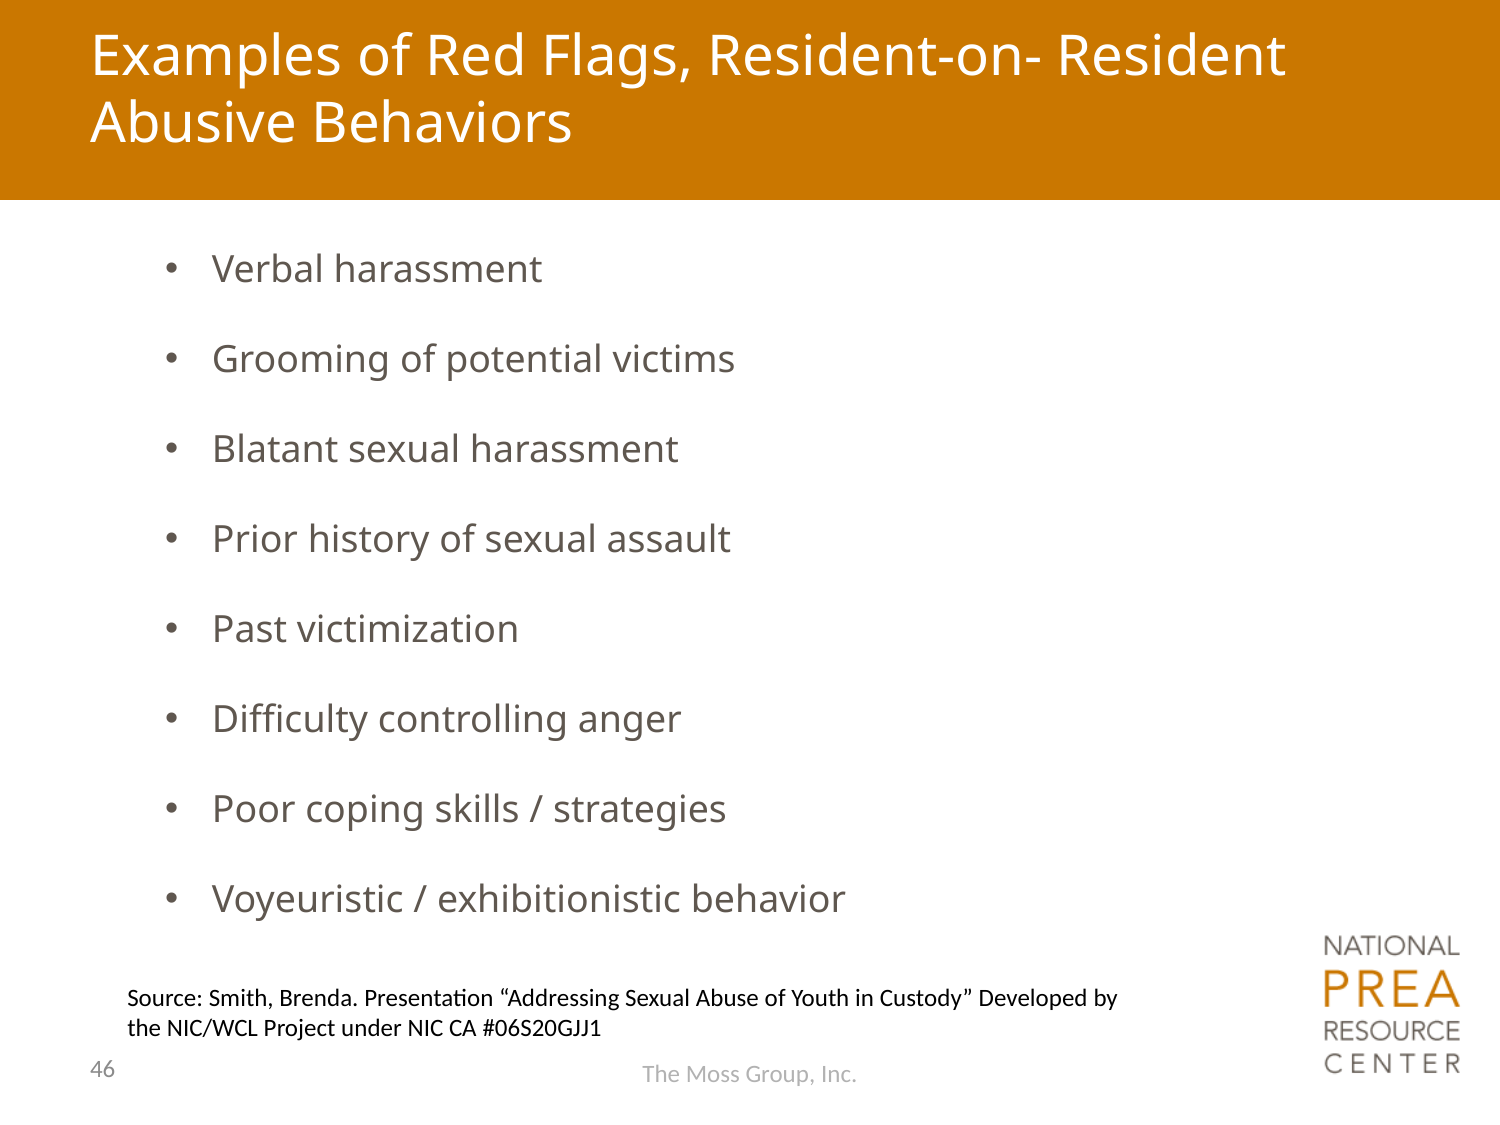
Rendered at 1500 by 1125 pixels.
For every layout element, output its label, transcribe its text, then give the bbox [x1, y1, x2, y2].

footer The Moss Group, Inc. [512, 1049, 988, 1103]
list Verbal harassment Grooming of potential victims Blatant sexual harassment Prior history of sexual assault Past victimization Difficulty controlling anger Poor coping skills / strategies Voyeuristic / exhibitionistic behavior [150, 237, 1450, 1043]
text_box Source: Smith, Brenda. Presentation “Addressing Sexual Abuse of Youth in Custody” Developed by the NIC/WCL Project under NIC CA #06S20GJJ1 [112, 974, 1163, 1049]
slide_number 46 [75, 1037, 325, 1098]
picture [1312, 924, 1474, 1086]
title Examples of Red Flags, Resident-on- Resident Abusive Behaviors [75, 13, 1425, 160]
